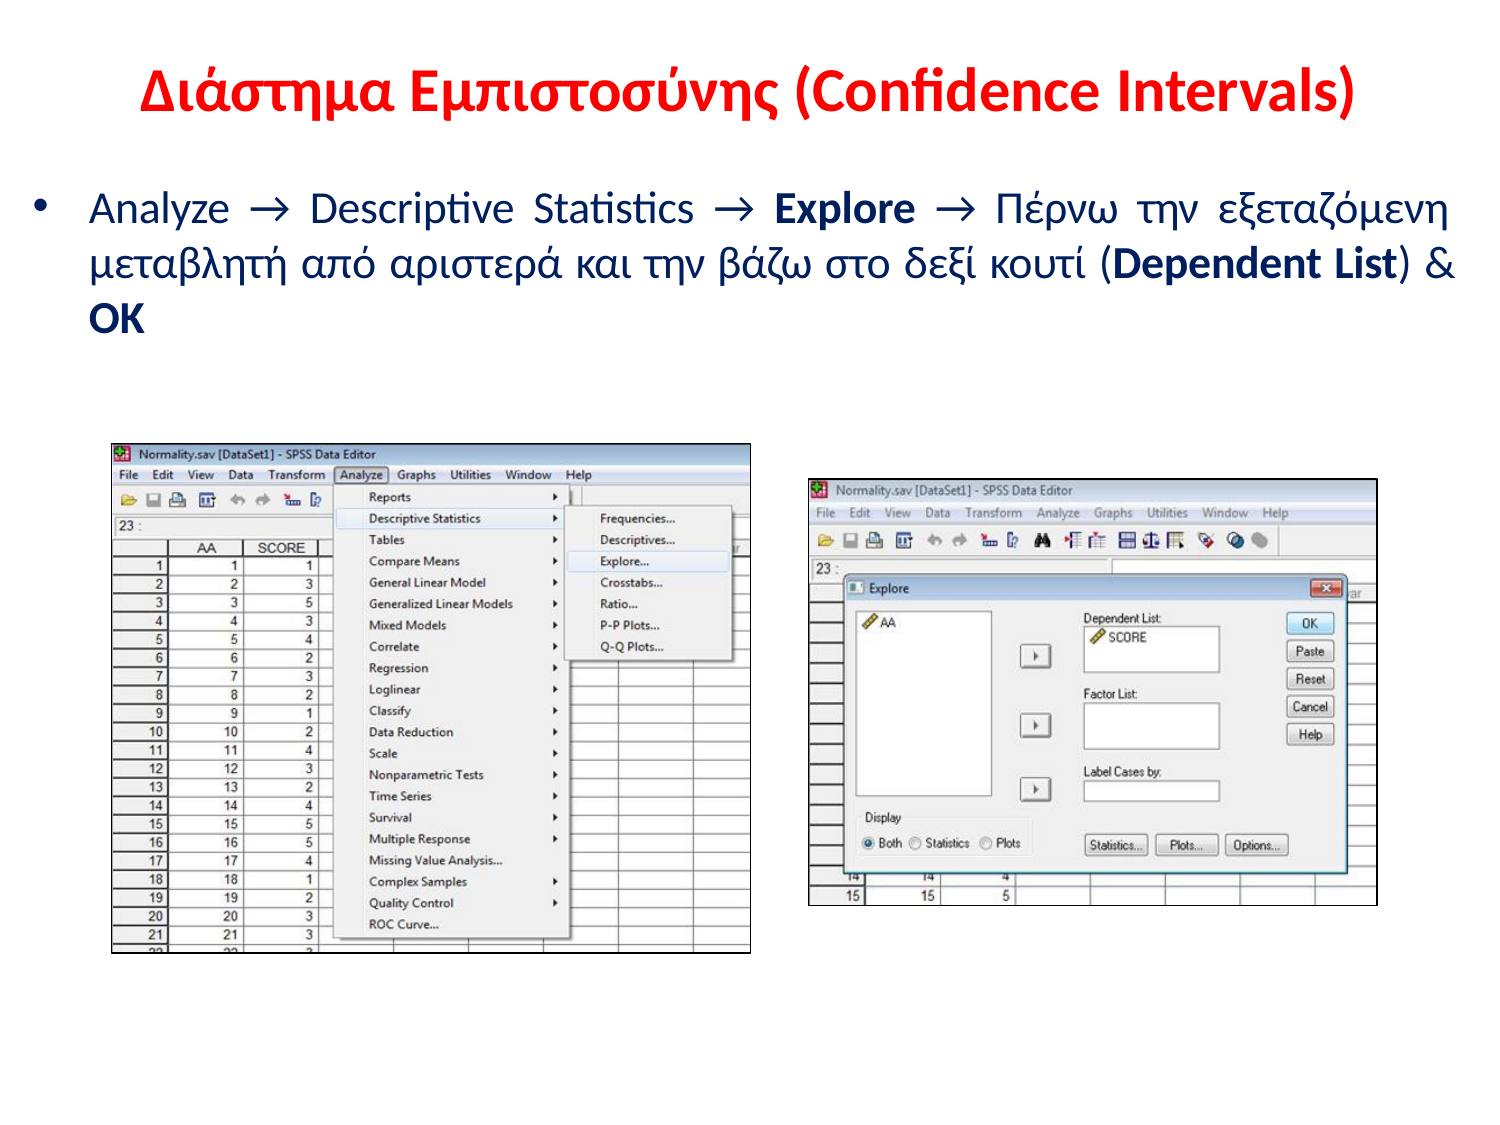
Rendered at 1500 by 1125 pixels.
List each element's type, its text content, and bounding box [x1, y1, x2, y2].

text_box [111, 443, 751, 954]
title Διάστημα Εμπιστοσύνης (Confidence Intervals) [138, 46, 1365, 175]
text_box Analyze → Descriptive Statistics → Explore → Πέρνω την εξεταζόμενη μεταβλητή από αριστερά και την βάζω στο δεξί κουτί (Dependent List) & OK [30, 175, 1470, 343]
text_box [808, 478, 1377, 906]
